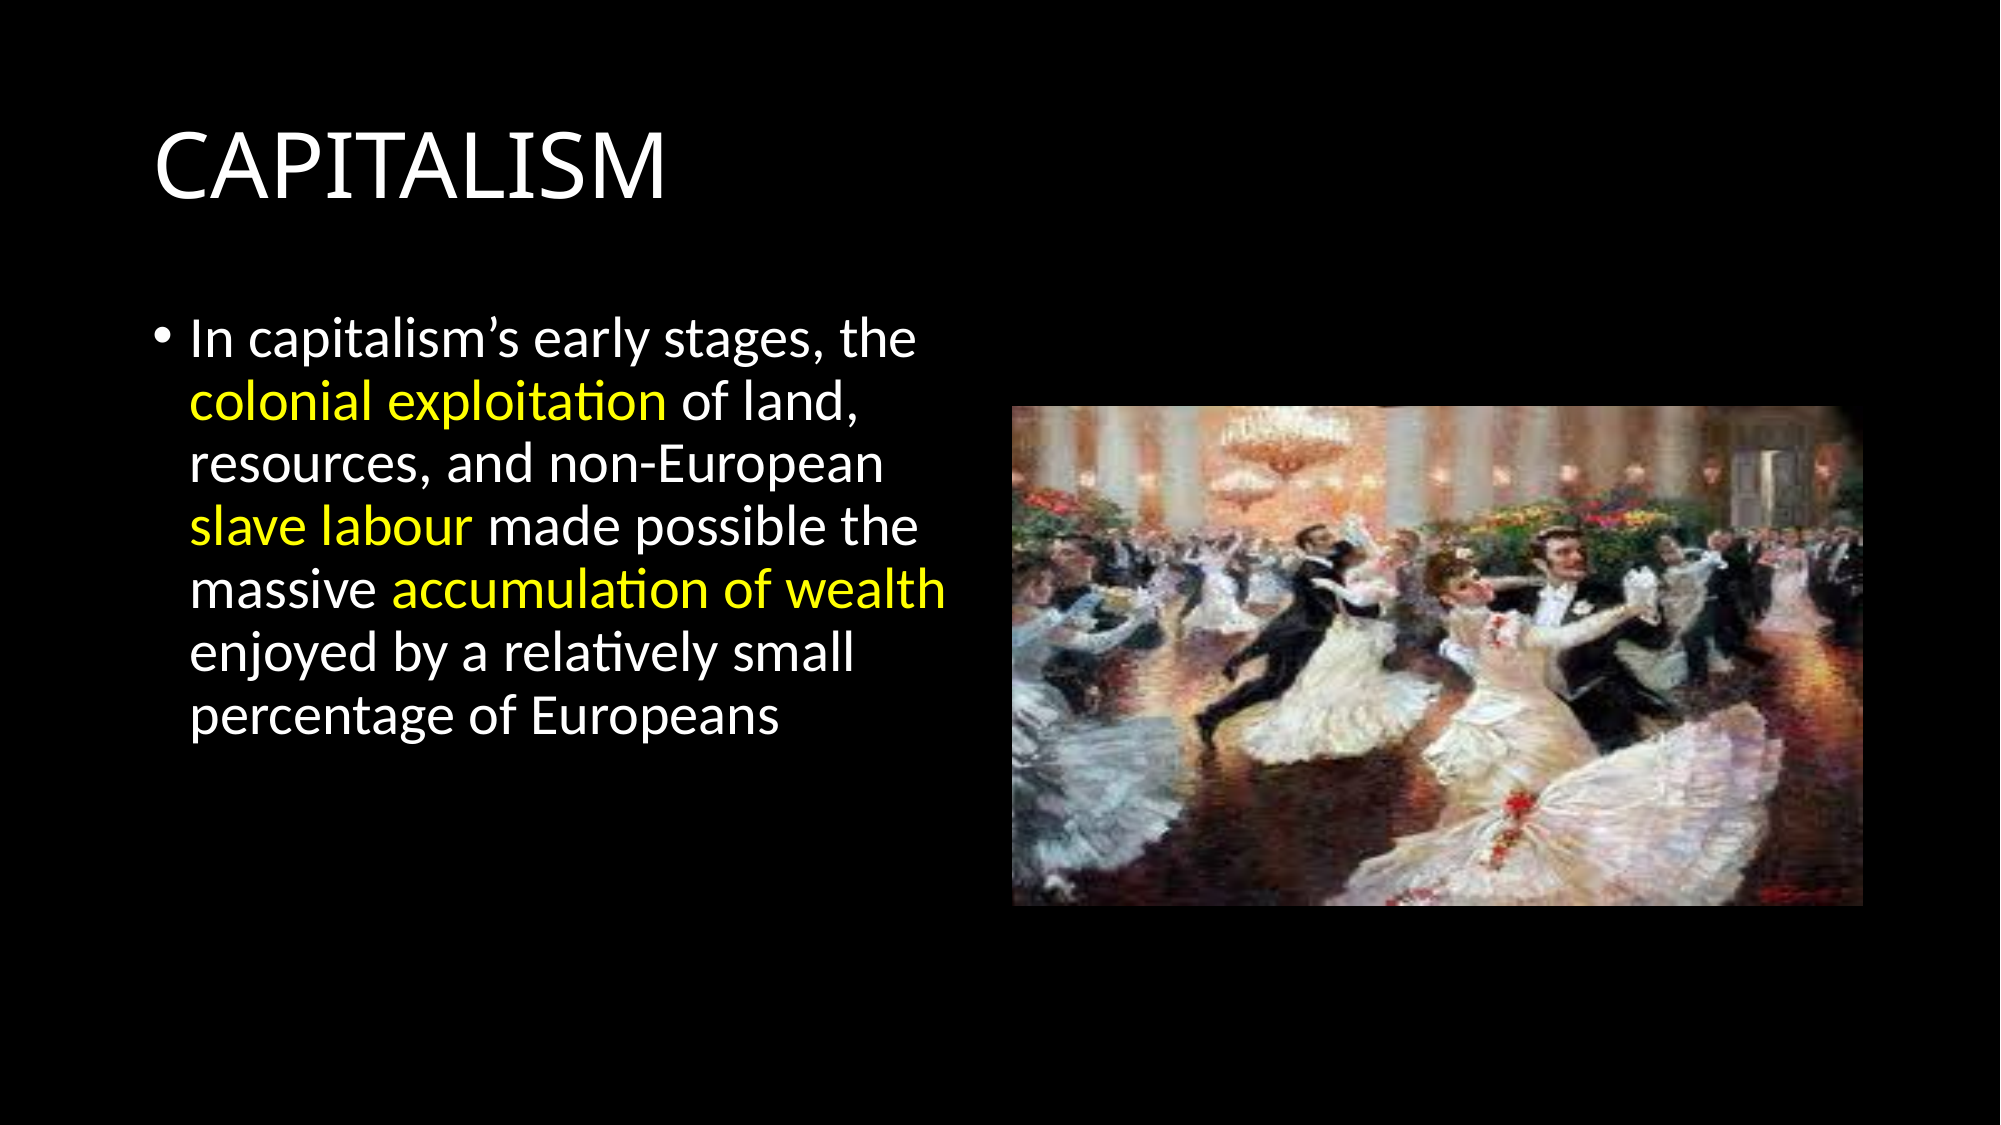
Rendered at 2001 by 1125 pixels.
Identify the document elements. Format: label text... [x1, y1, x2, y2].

list In capitalism’s early stages, the colonial exploitation of land, resources, and non-European slave labour made possible the massive accumulation of wealth enjoyed by a relatively small percentage of Europeans [137, 299, 988, 1014]
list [1012, 299, 1863, 1014]
title CAPITALISM [137, 59, 1863, 278]
